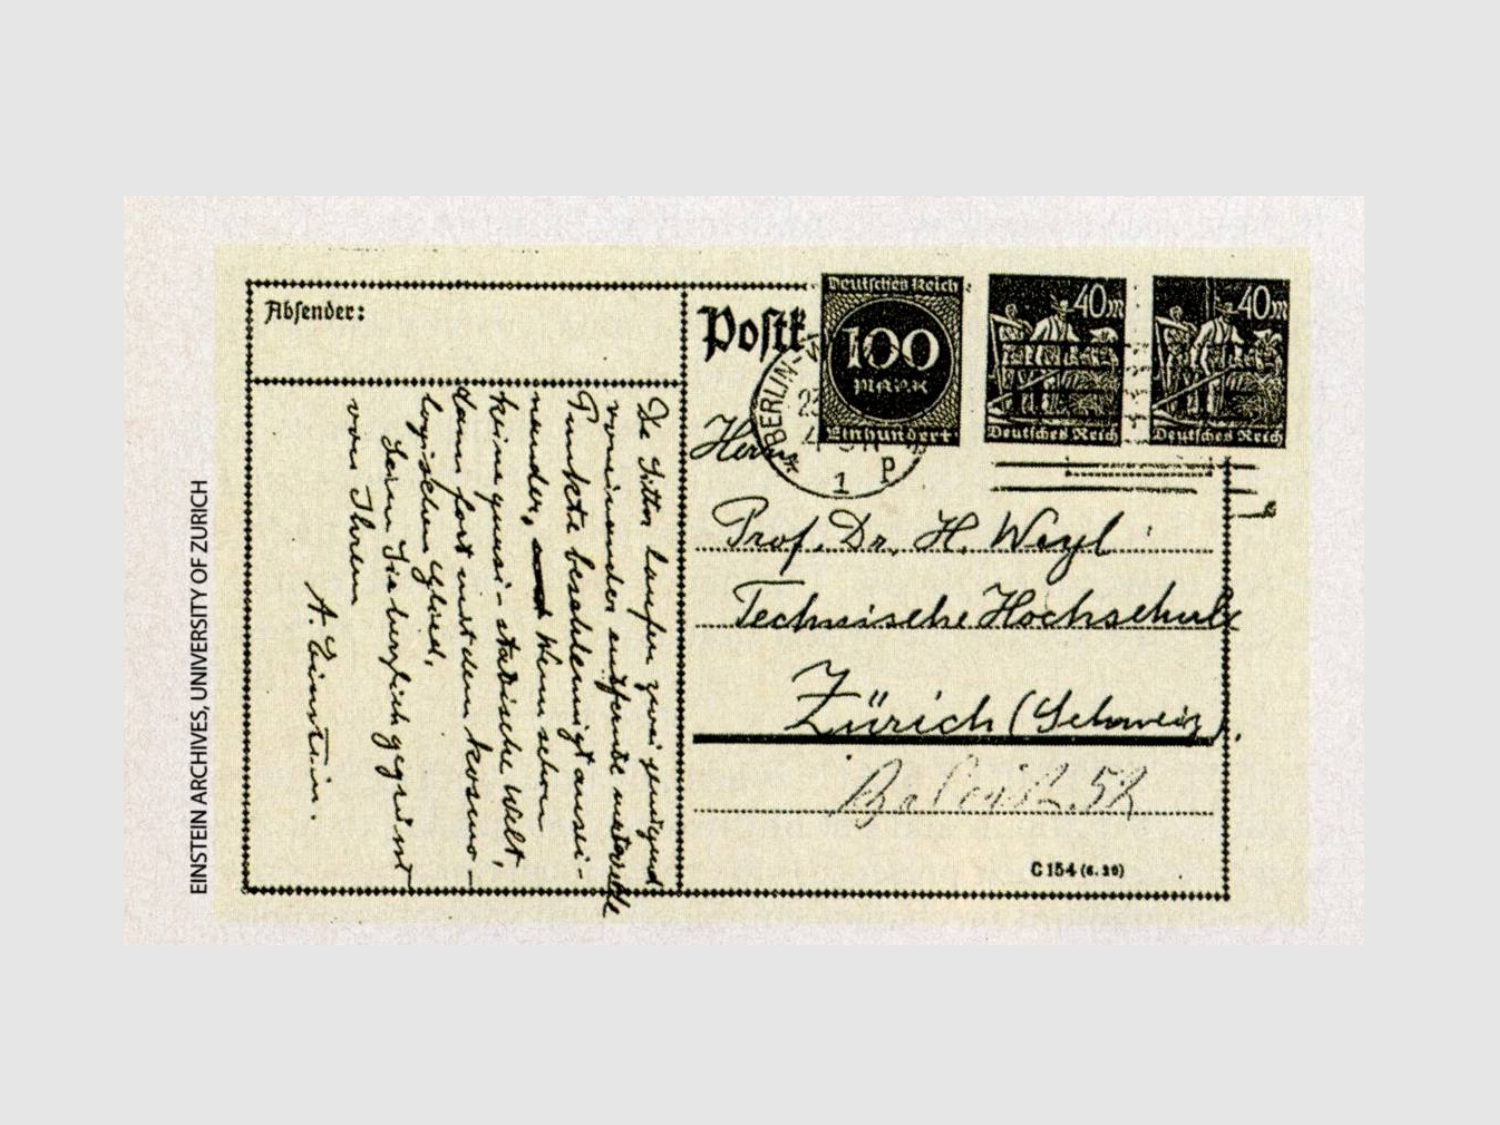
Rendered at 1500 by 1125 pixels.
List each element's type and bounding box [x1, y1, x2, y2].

picture [123, 196, 1365, 945]
